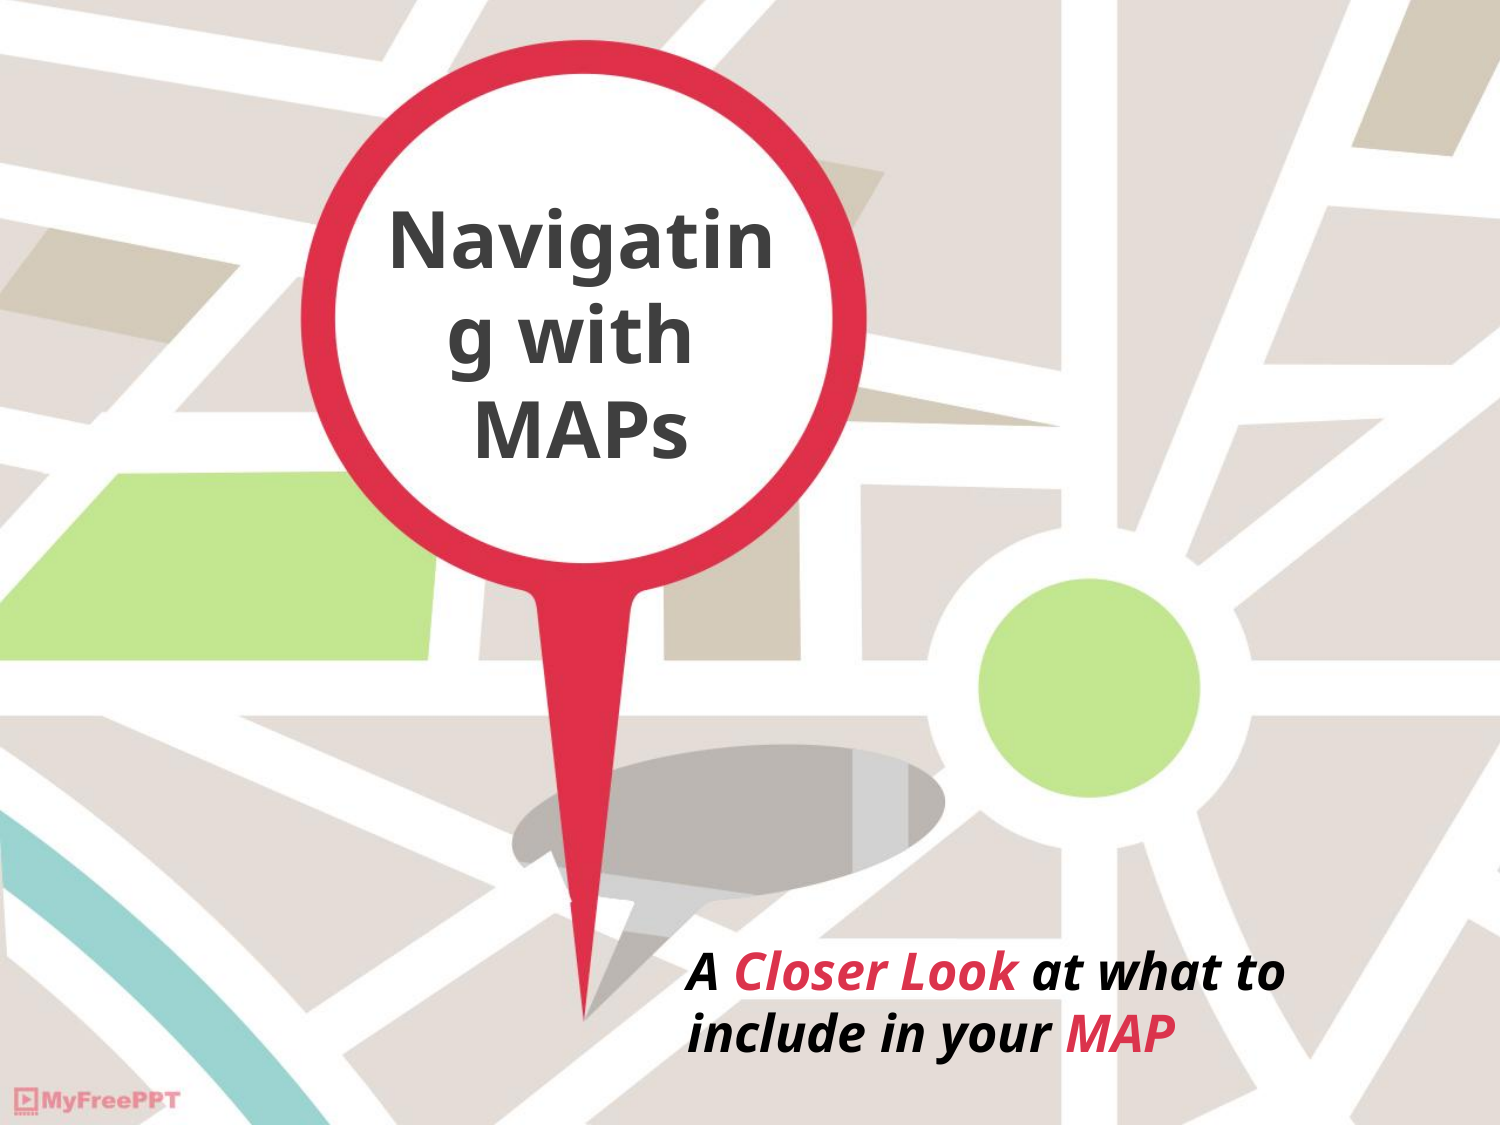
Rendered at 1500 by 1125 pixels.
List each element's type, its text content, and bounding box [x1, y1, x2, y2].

text_box A Closer Look at what to include in your MAP [672, 922, 1427, 1078]
picture [0, 0, 1500, 1125]
text_box Navigating with MAPs [363, 182, 800, 483]
